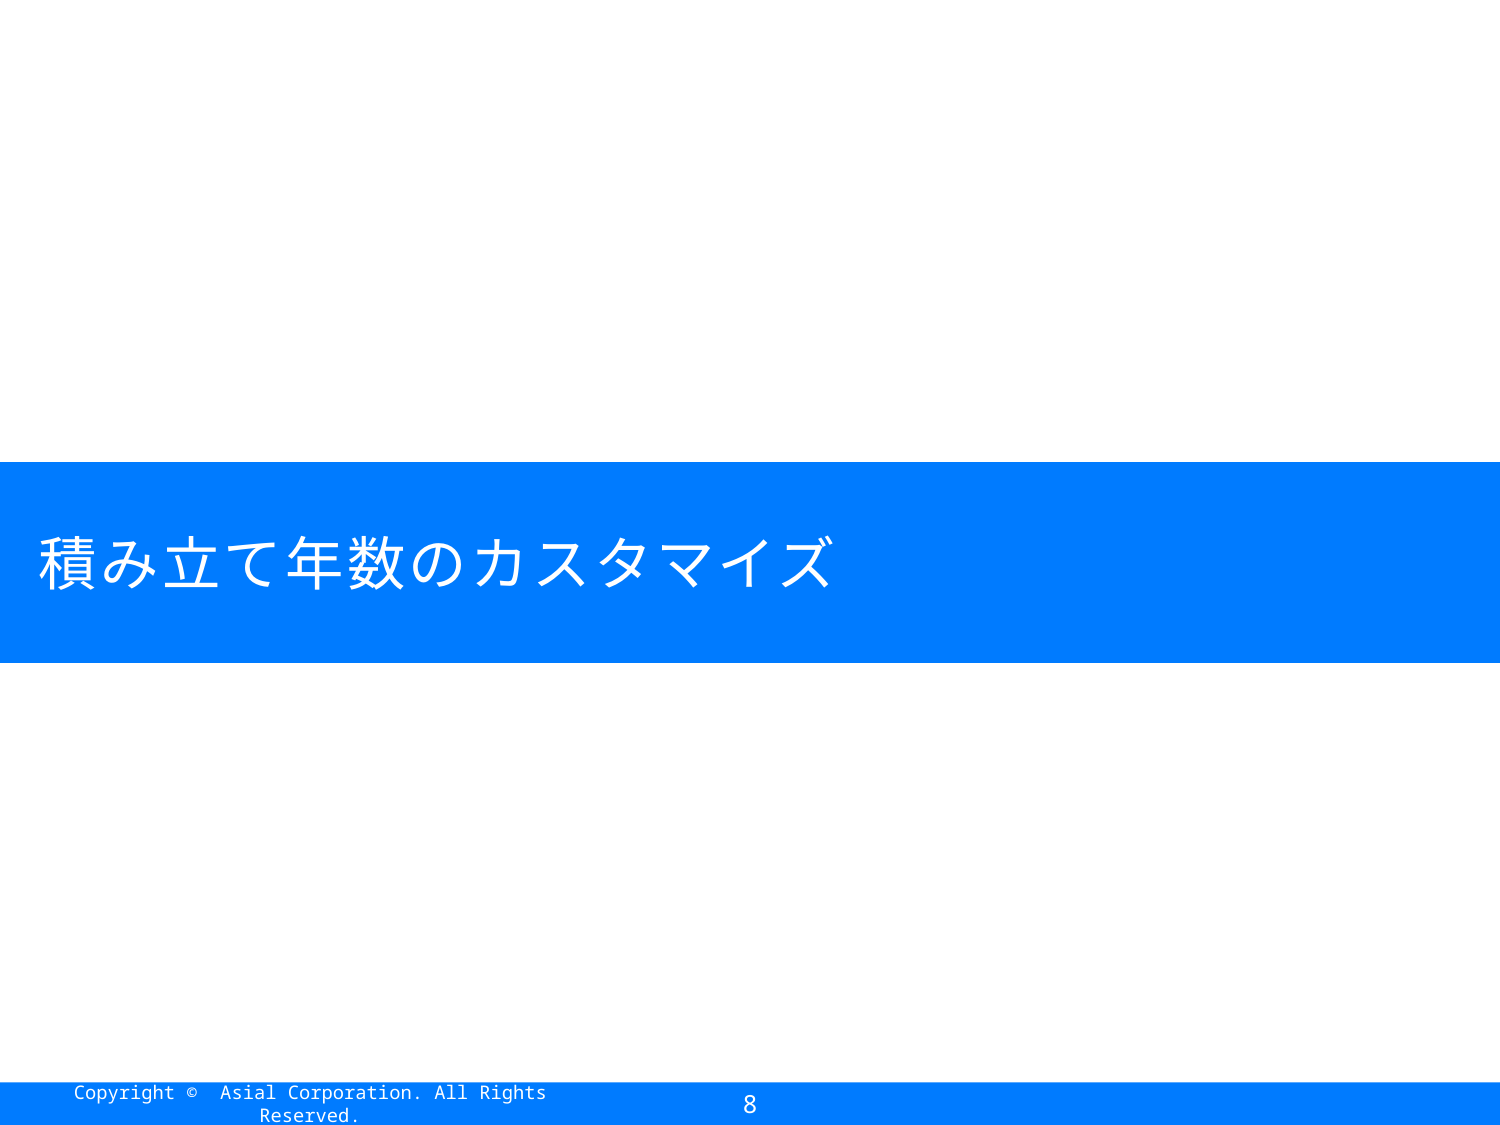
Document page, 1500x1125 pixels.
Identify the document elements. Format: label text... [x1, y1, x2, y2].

slide_number 8 [581, 1075, 919, 1125]
title 積み立て年数のカスタマイズ [23, 462, 1500, 663]
